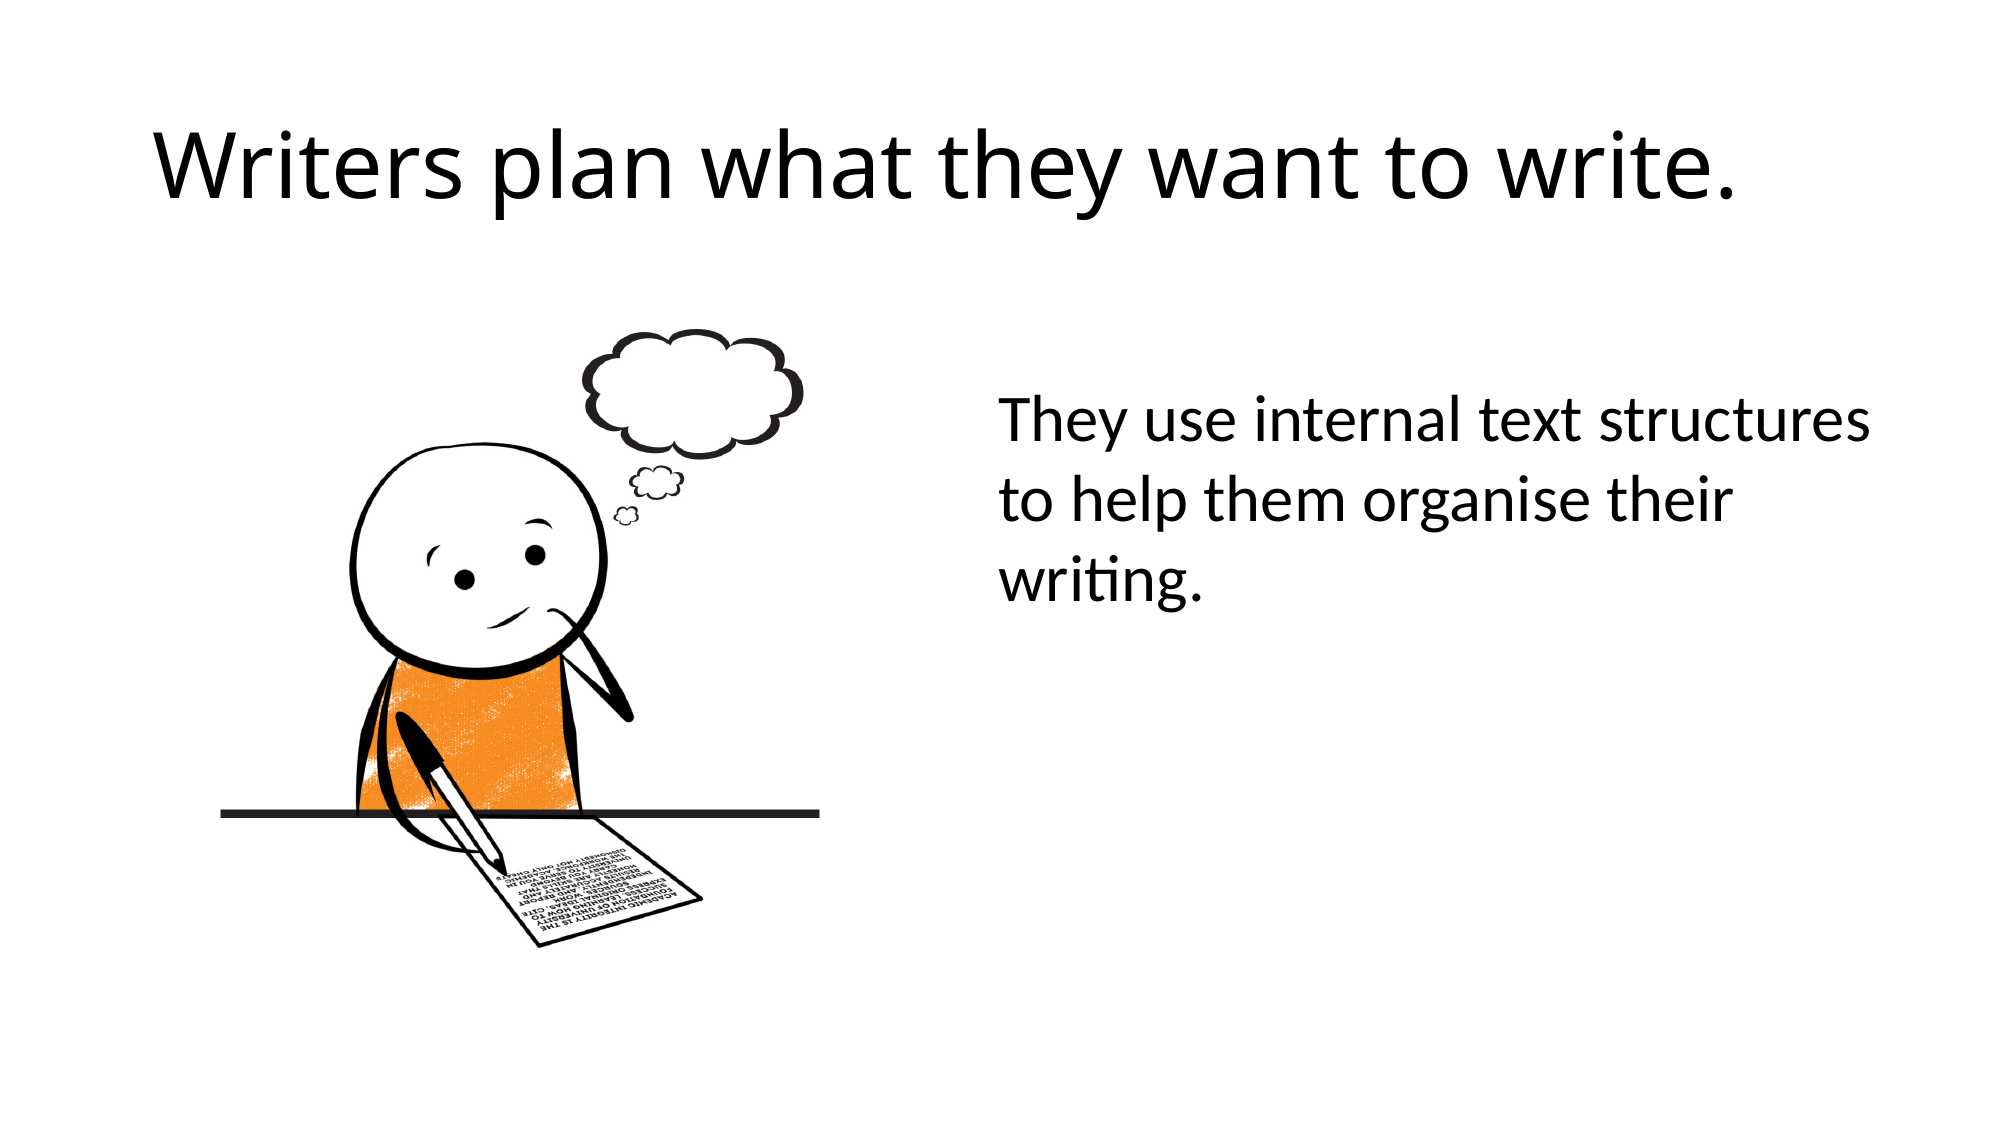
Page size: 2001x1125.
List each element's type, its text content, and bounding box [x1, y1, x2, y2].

picture [137, 301, 893, 991]
text_box They use internal text structures to help them organise their writing. [983, 367, 1957, 623]
title Writers plan what they want to write. [137, 59, 1863, 278]
